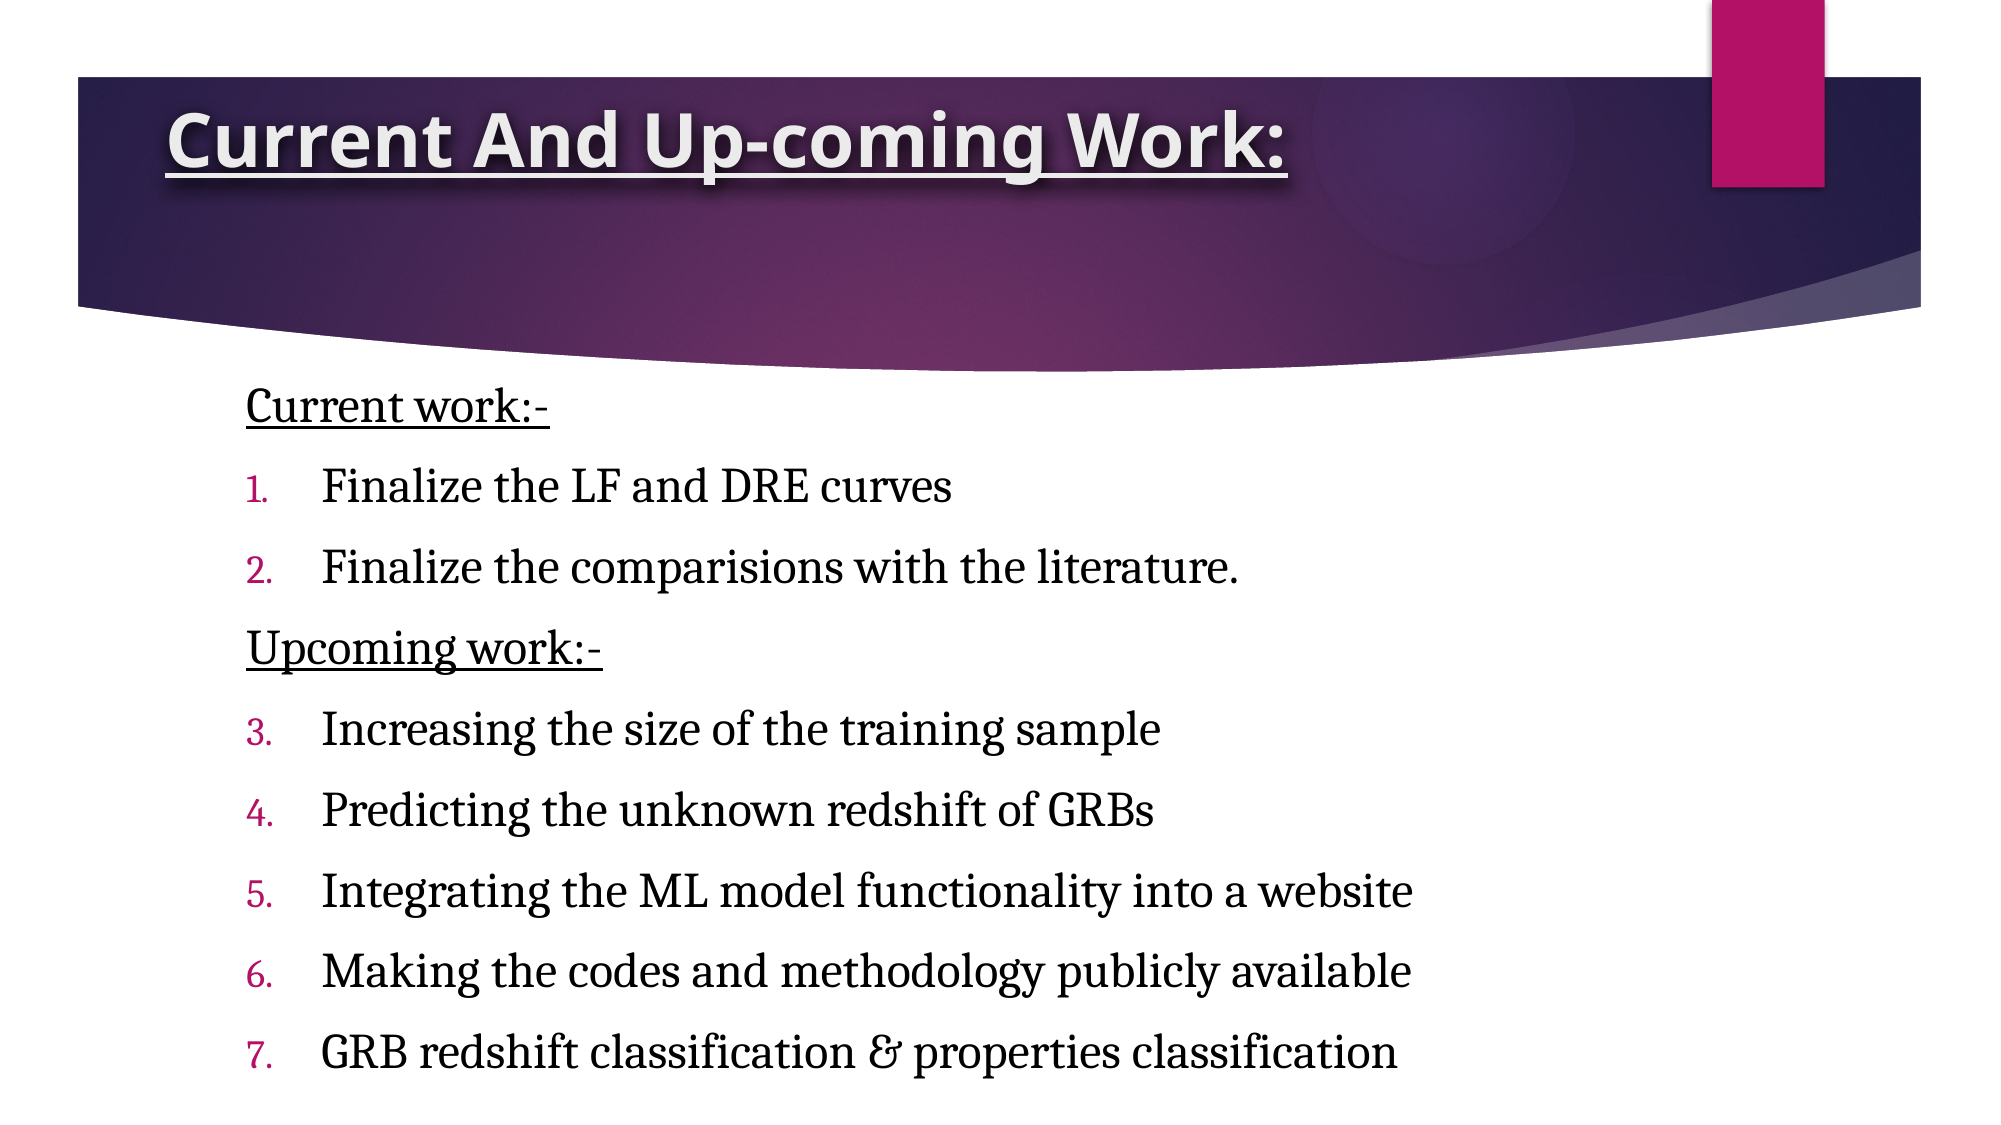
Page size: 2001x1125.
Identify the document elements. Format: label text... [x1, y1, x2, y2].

list Current work:- Finalize the LF and DRE curves Finalize the comparisions with the literature. Upcoming work:- Increasing the size of the training sample Predicting the unknown redshift of GRBs Integrating the ML model functionality into a website Making the codes and methodology publicly available GRB redshift classification & properties classification [231, 364, 1836, 1010]
title Current And Up-coming Work: [0, 45, 2000, 230]
